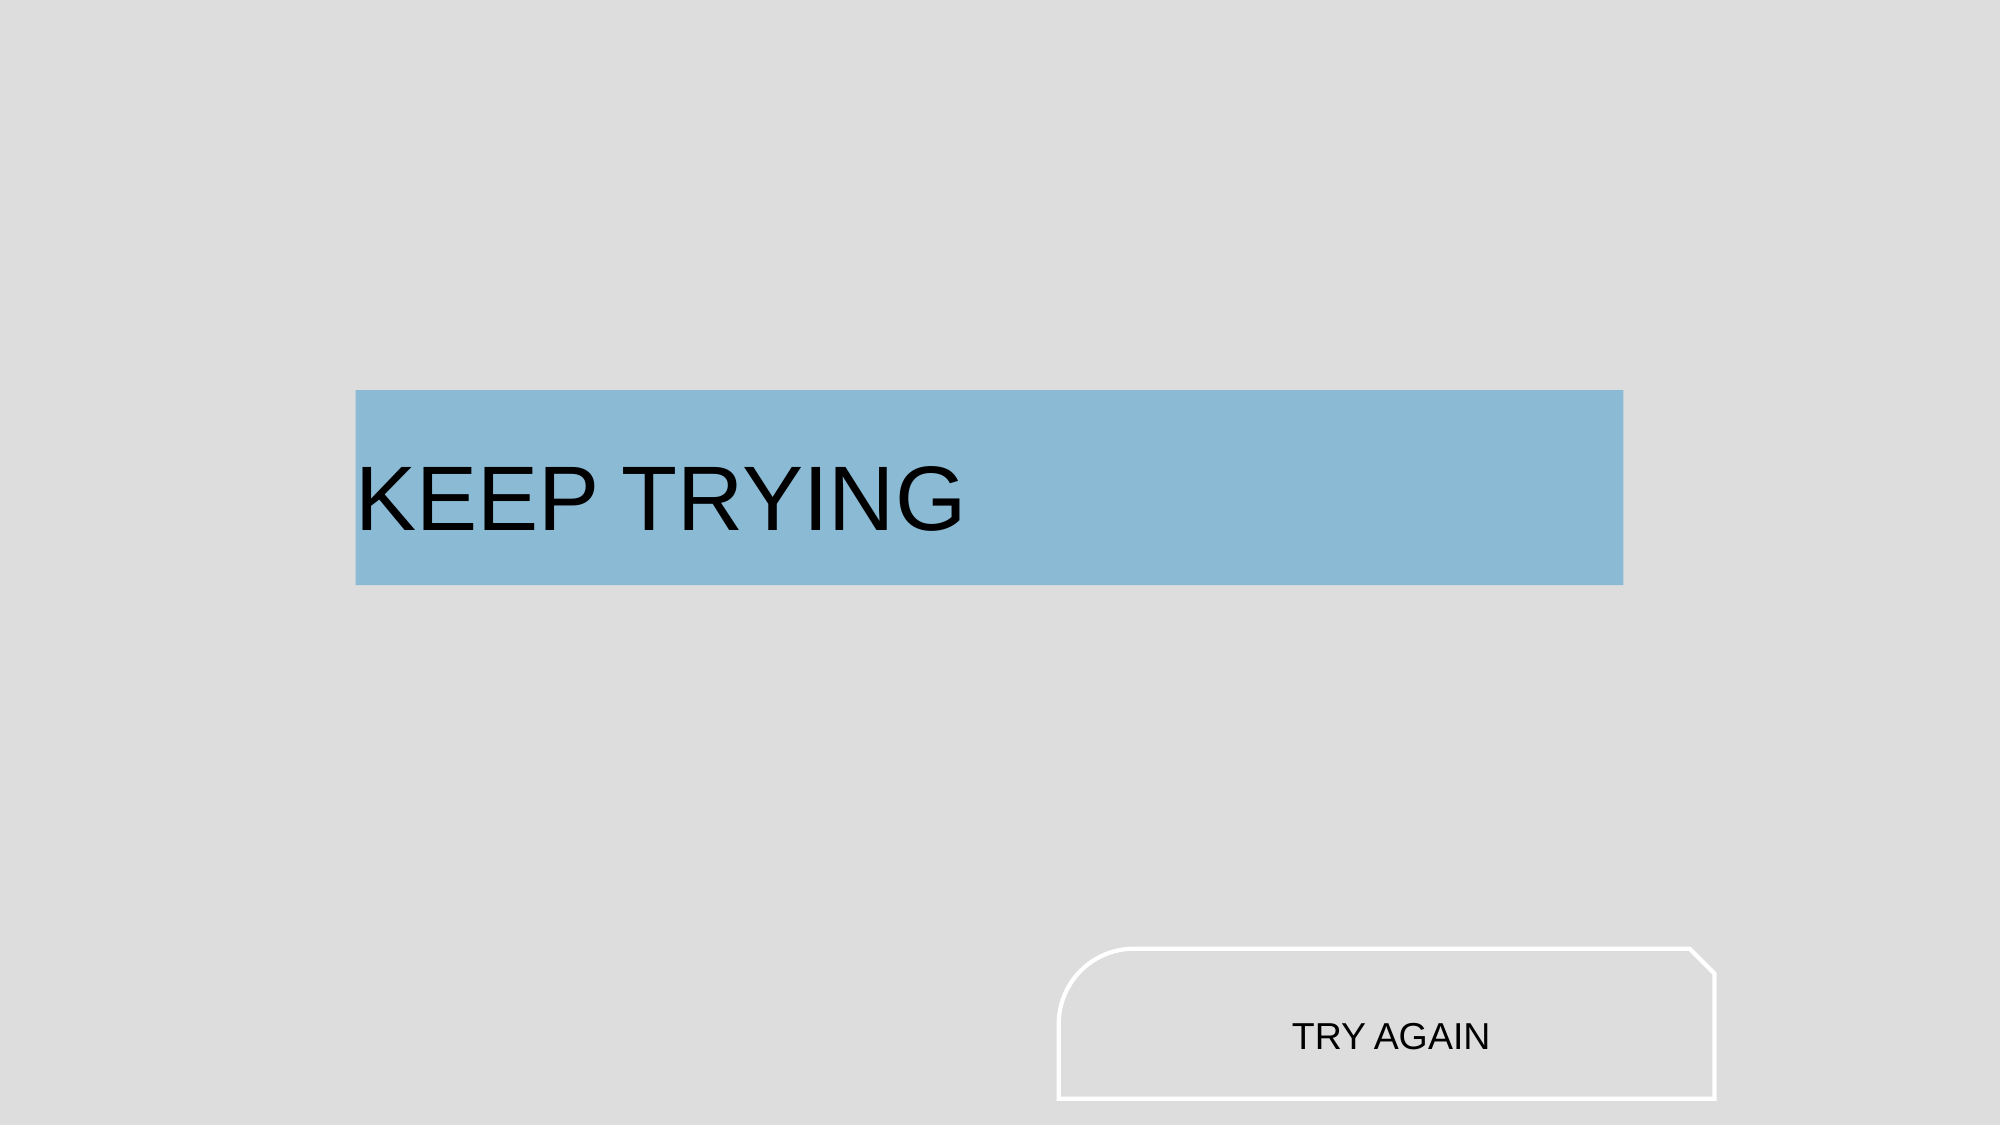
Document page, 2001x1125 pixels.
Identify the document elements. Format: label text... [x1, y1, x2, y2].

text_box TRY AGAIN [1056, 946, 1717, 1101]
title KEEP TRYING [355, 390, 1624, 586]
